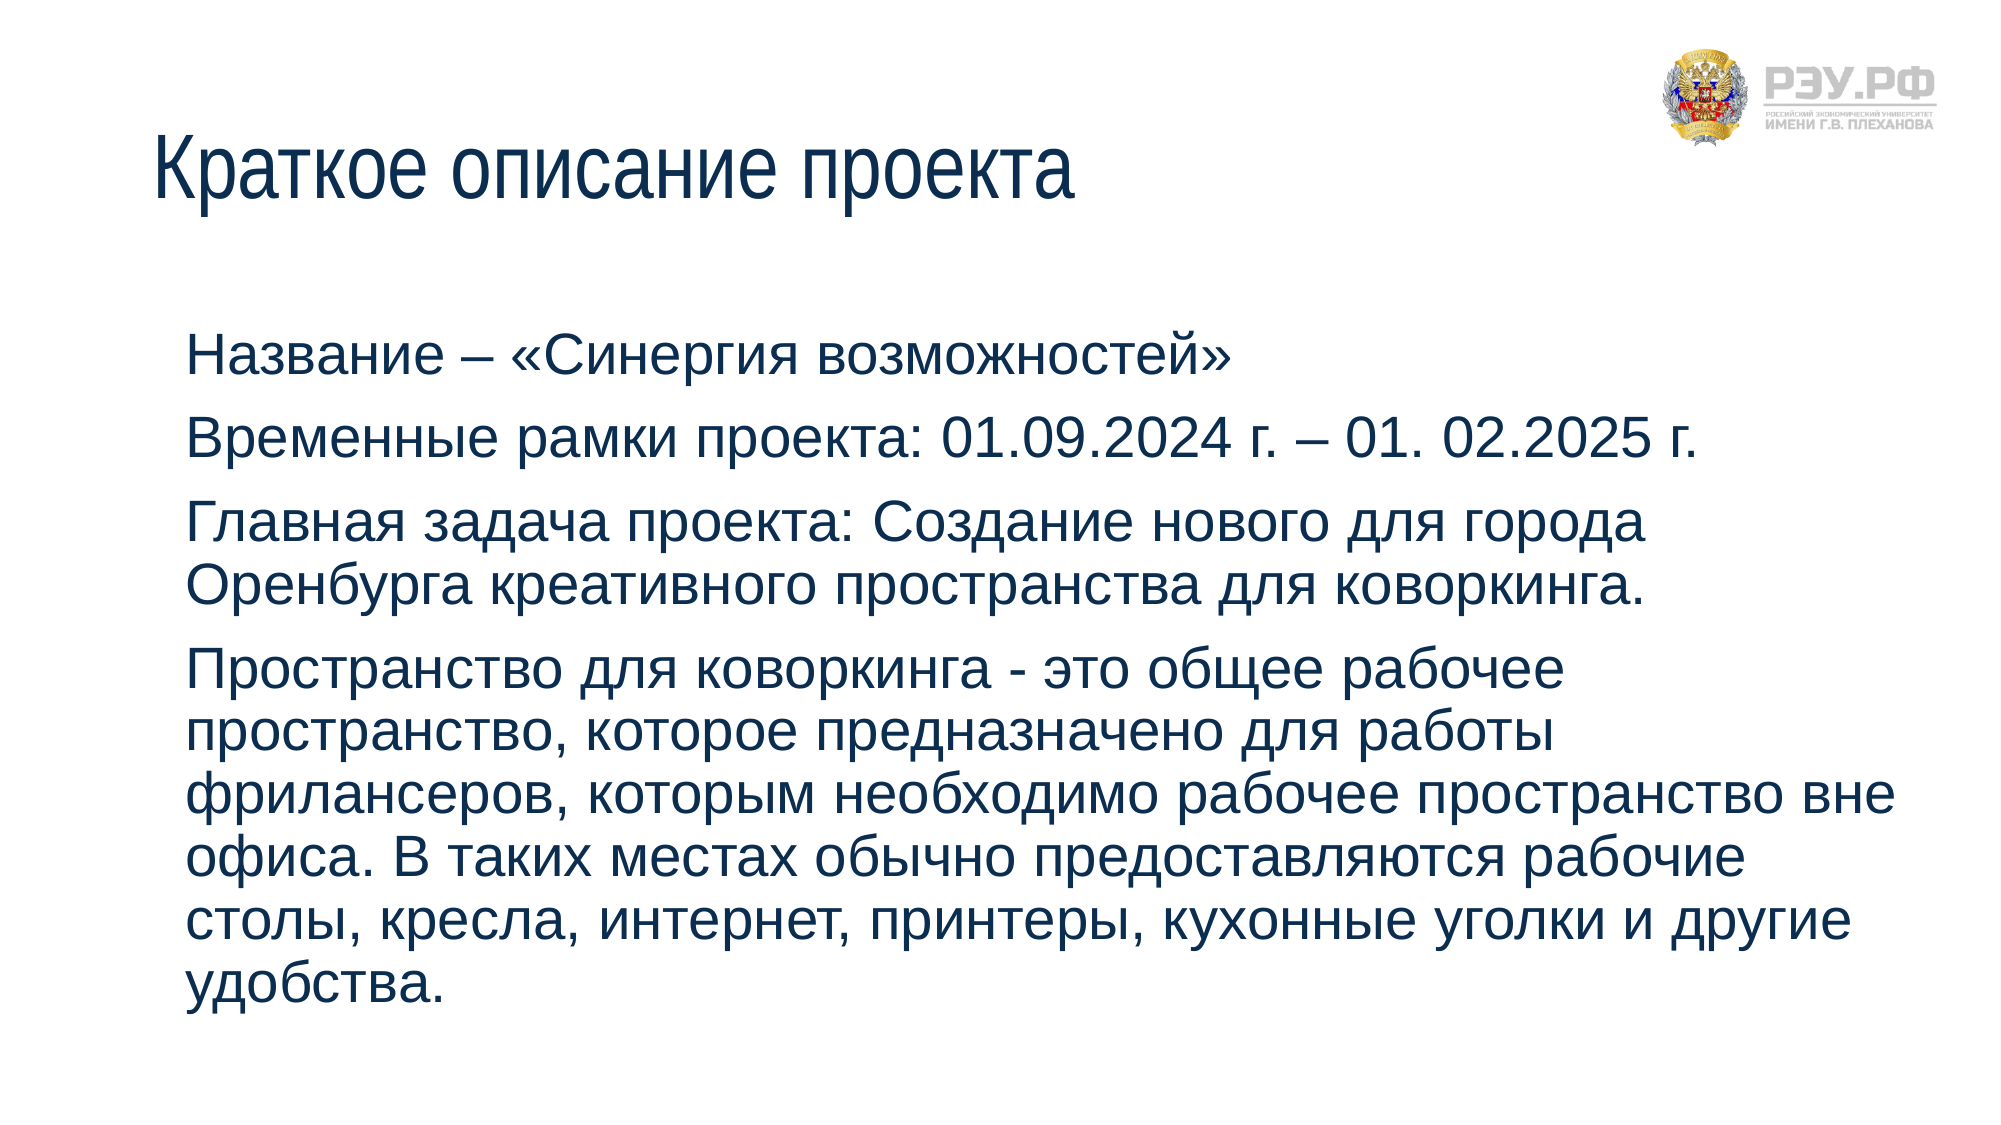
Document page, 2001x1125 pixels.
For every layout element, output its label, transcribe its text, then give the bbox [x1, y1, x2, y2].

list Название – «Синергия возможностей» Временные рамки проекта: 01.09.2024 г. – 01. 02.2025 г. Главная задача проекта: Создание нового для города Оренбурга креативного пространства для коворкинга. Пространство для коворкинга - это общее рабочее пространство, которое предназначено для работы фрилансеров, которым необходимо рабочее пространство вне офиса. В таких местах обычно предоставляются рабочие столы, кресла, интернет, принтеры, кухонные уголки и другие удобства. [132, 316, 1926, 1090]
picture [1647, 15, 1950, 186]
title Краткое описание проекта [137, 59, 1645, 278]
